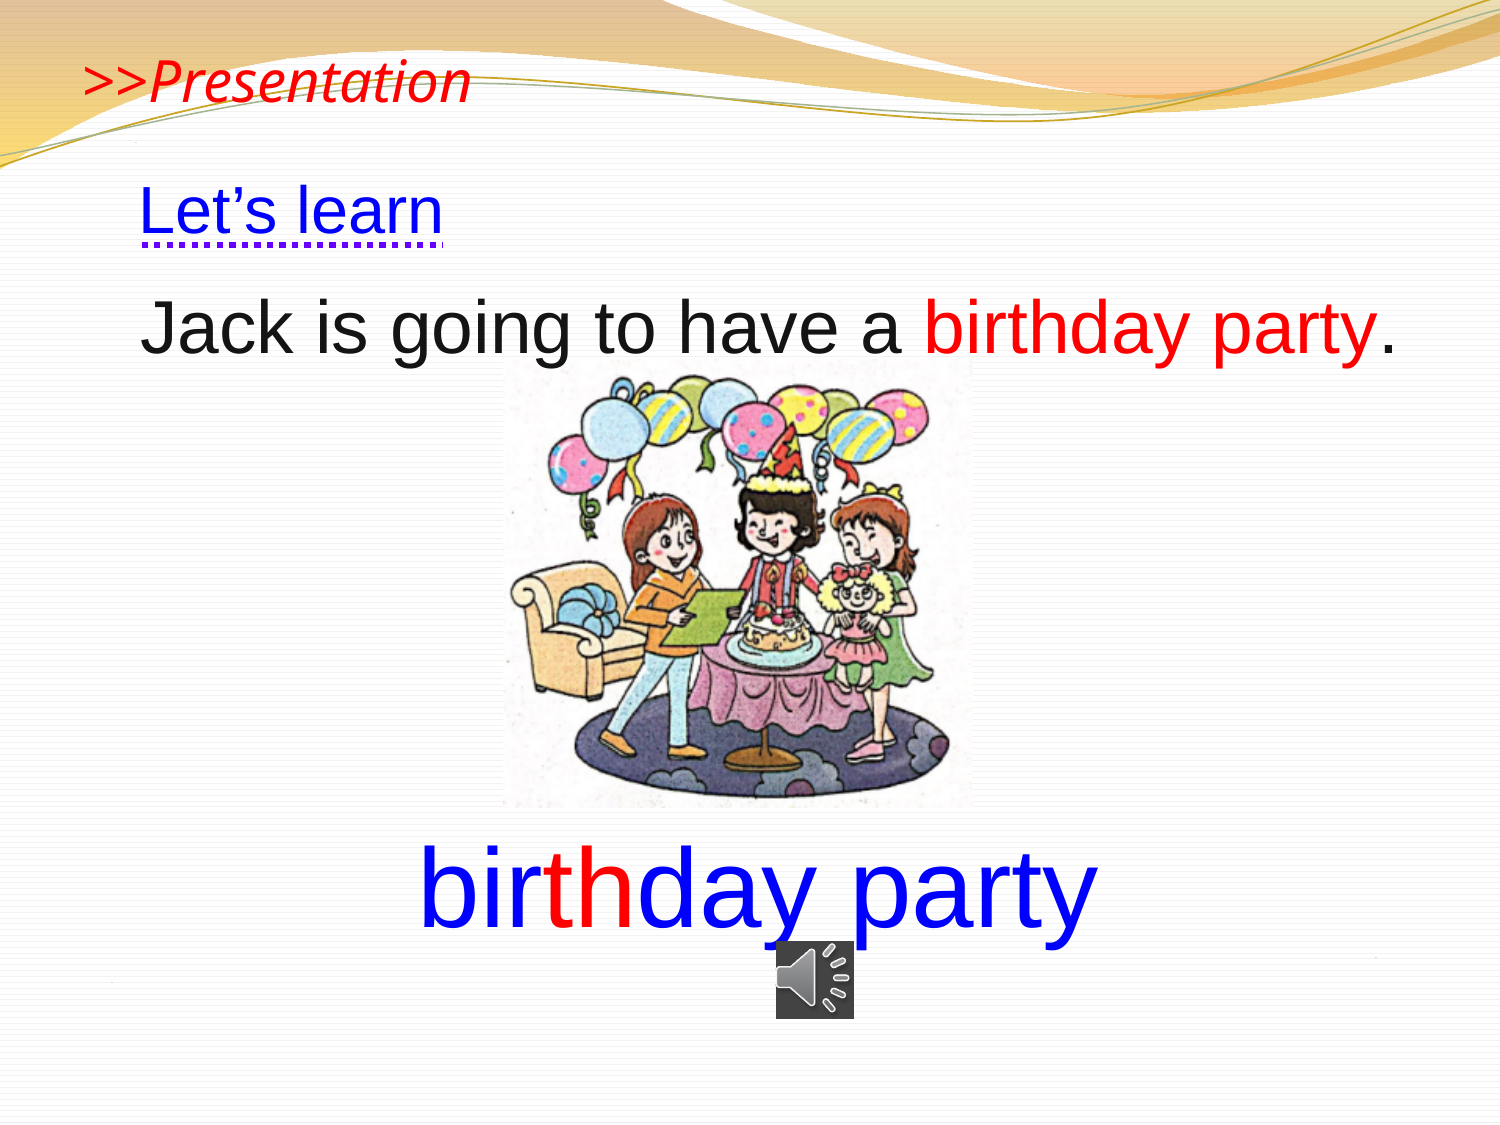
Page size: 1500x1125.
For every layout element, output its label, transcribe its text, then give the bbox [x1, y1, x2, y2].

picture [774, 940, 855, 1020]
text_box Jack is going to have a birthday party. [125, 226, 1449, 376]
text_box Let’s learn [123, 159, 573, 245]
text_box >>Presentation [66, 45, 681, 161]
text_box birthday party [403, 739, 1148, 957]
picture [503, 359, 973, 808]
